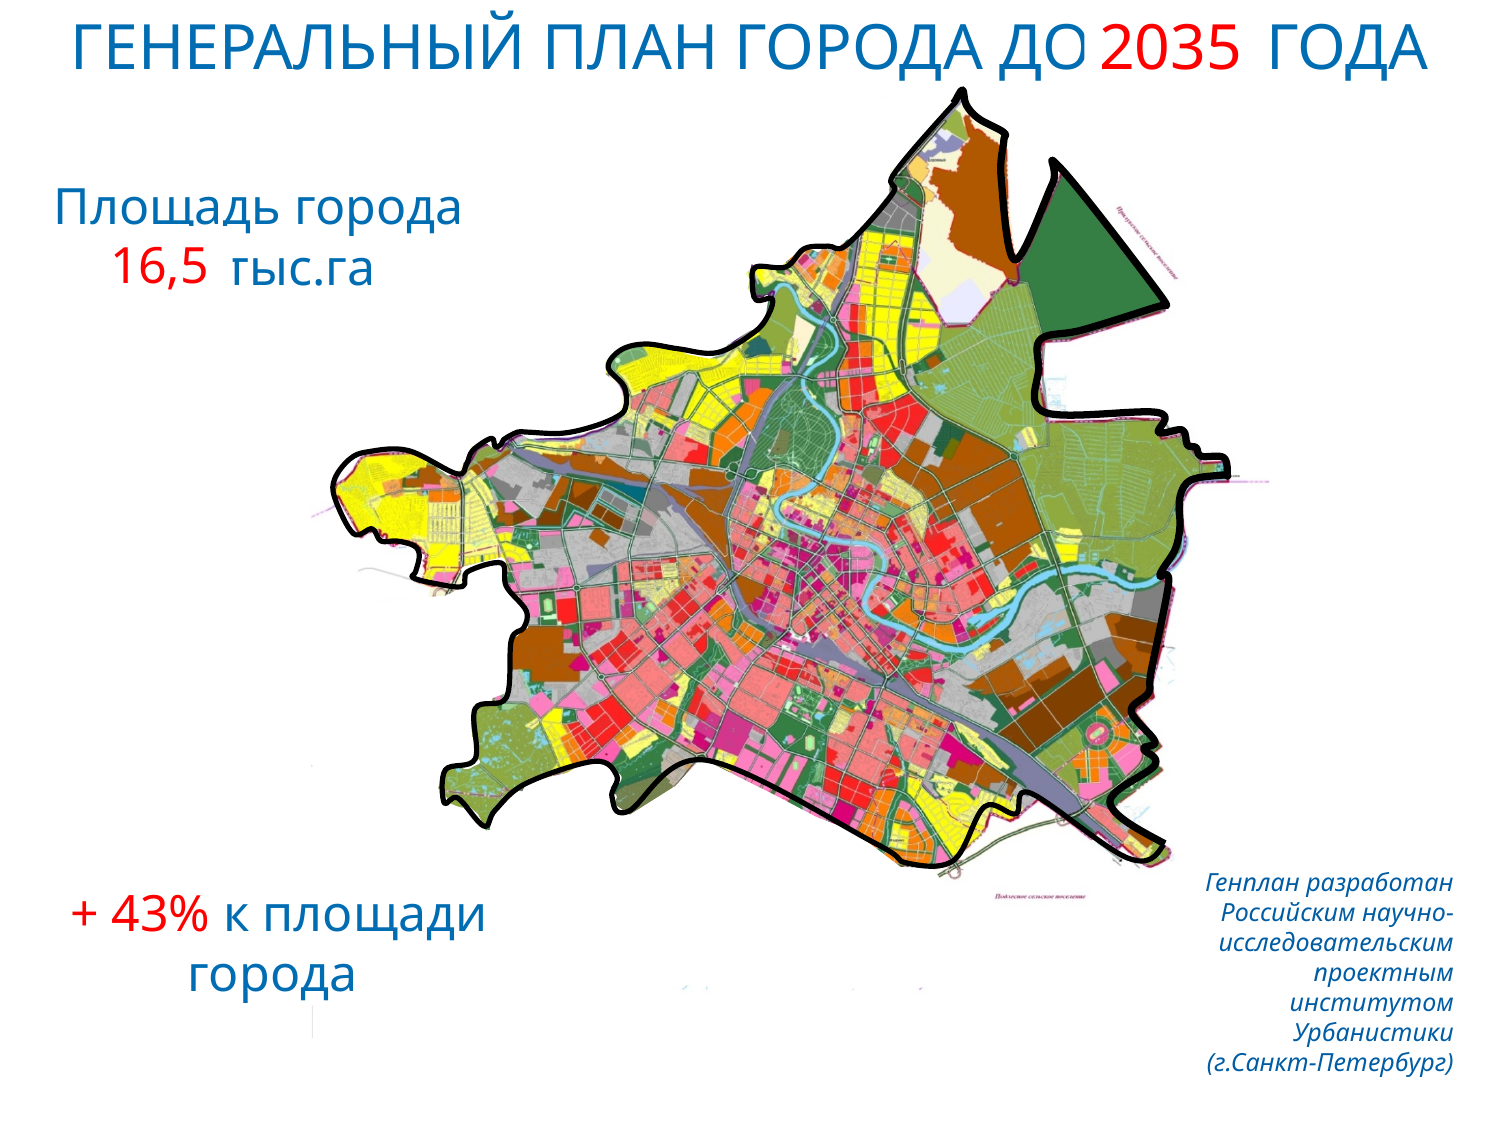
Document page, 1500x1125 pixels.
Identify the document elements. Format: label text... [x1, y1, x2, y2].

text_box ГЕНЕРАЛЬНЫЙ ПЛАН ГОРОДА ДО 2015 ГОДА [0, 0, 1084, 90]
text_box 16,5 [95, 226, 233, 301]
text_box + 43% к площади города [18, 873, 305, 1009]
text_box ГЕНЕРАЛЬНЫЙ ПЛАН ГОРОДА ДО 2015 ГОДА [1265, 0, 1500, 90]
text_box Площадь города 11 тыс.га [0, 167, 305, 303]
text_box Генплан разработан Российским научно-исследовательским проектным институтом Урбанистики (г.Санкт-Петербург) [1183, 859, 1469, 1084]
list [310, 72, 1270, 1038]
text_box 2035 [1084, 0, 1265, 70]
